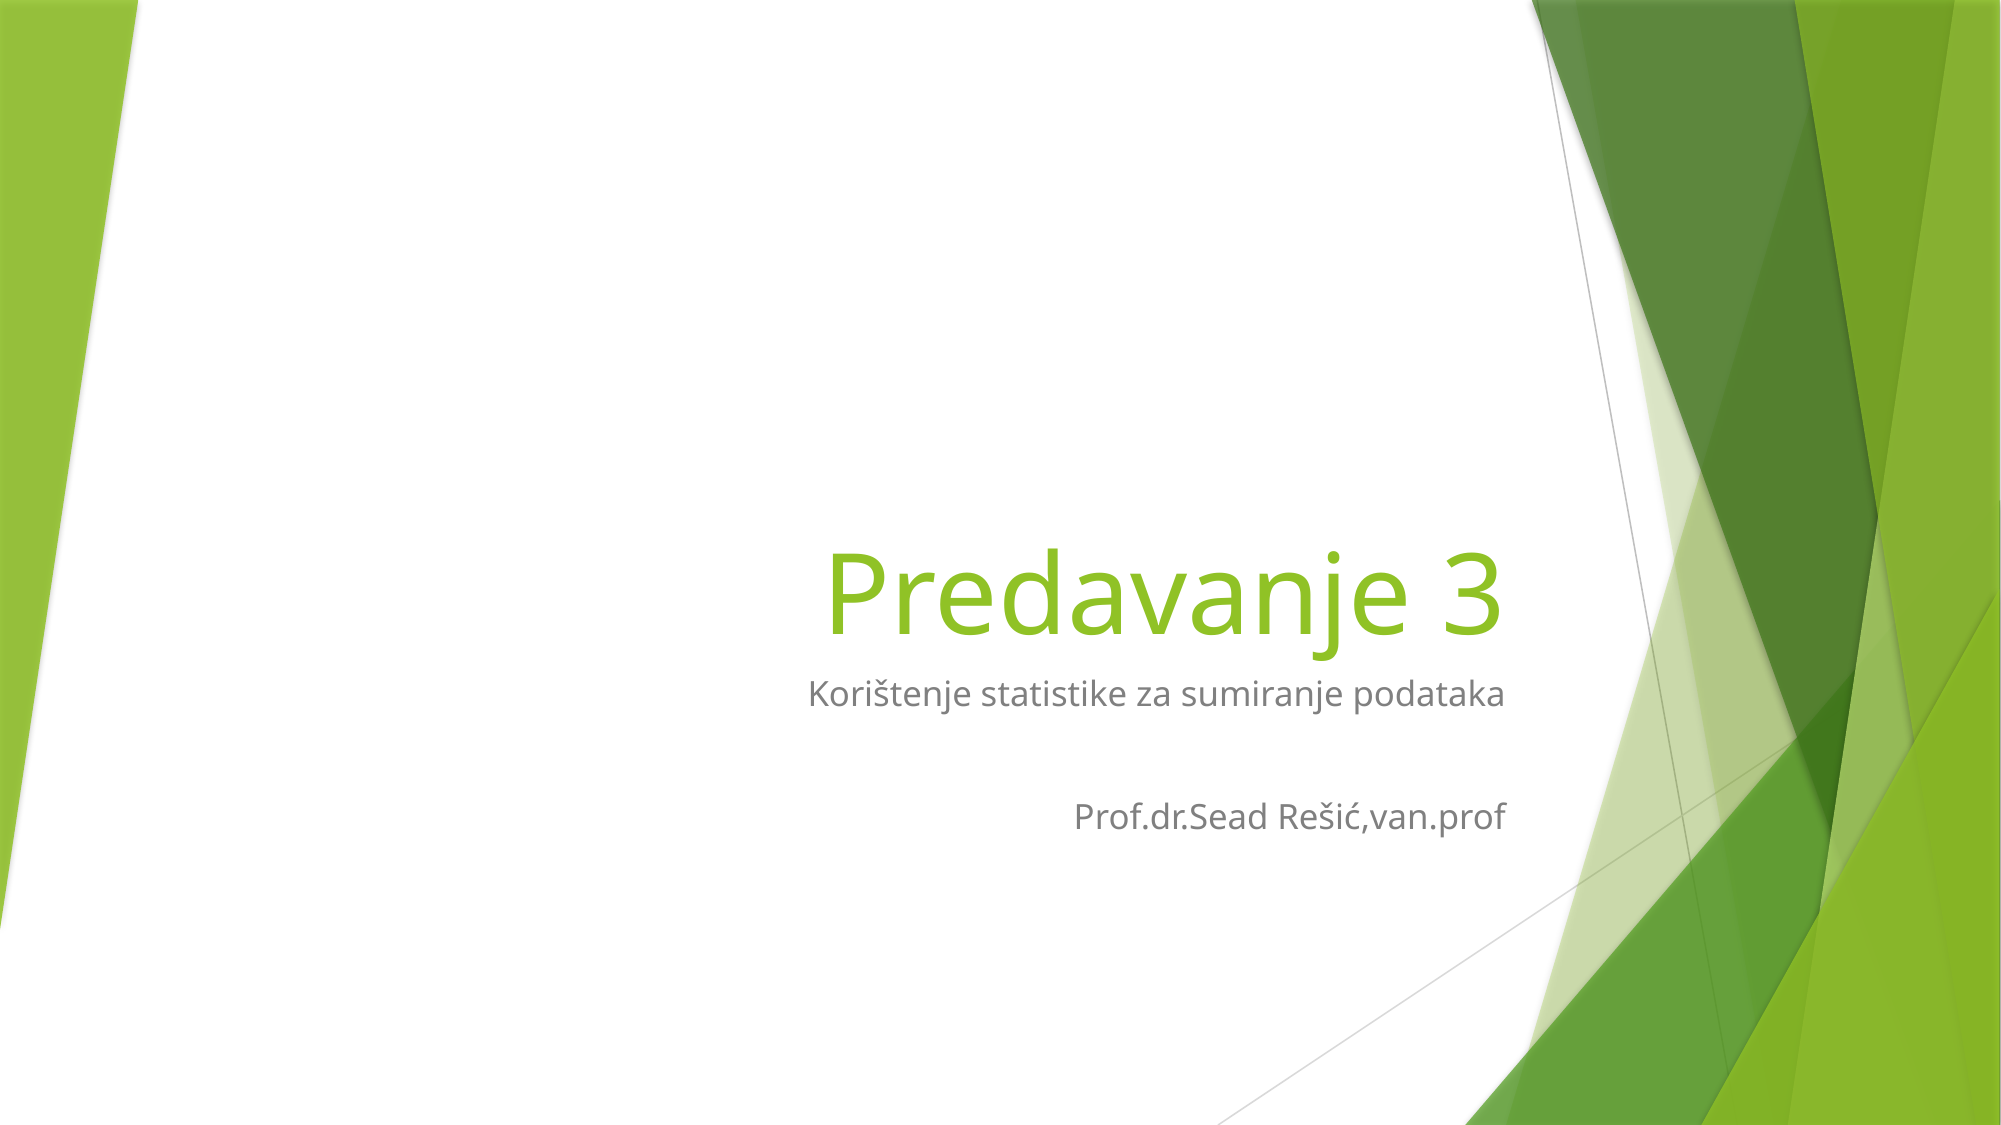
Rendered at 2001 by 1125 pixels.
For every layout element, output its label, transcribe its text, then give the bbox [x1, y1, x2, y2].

title Predavanje 3 [247, 394, 1522, 664]
subtitle Korištenje statistike za sumiranje podataka Prof.dr.Sead Rešić,van.prof [247, 664, 1522, 845]
